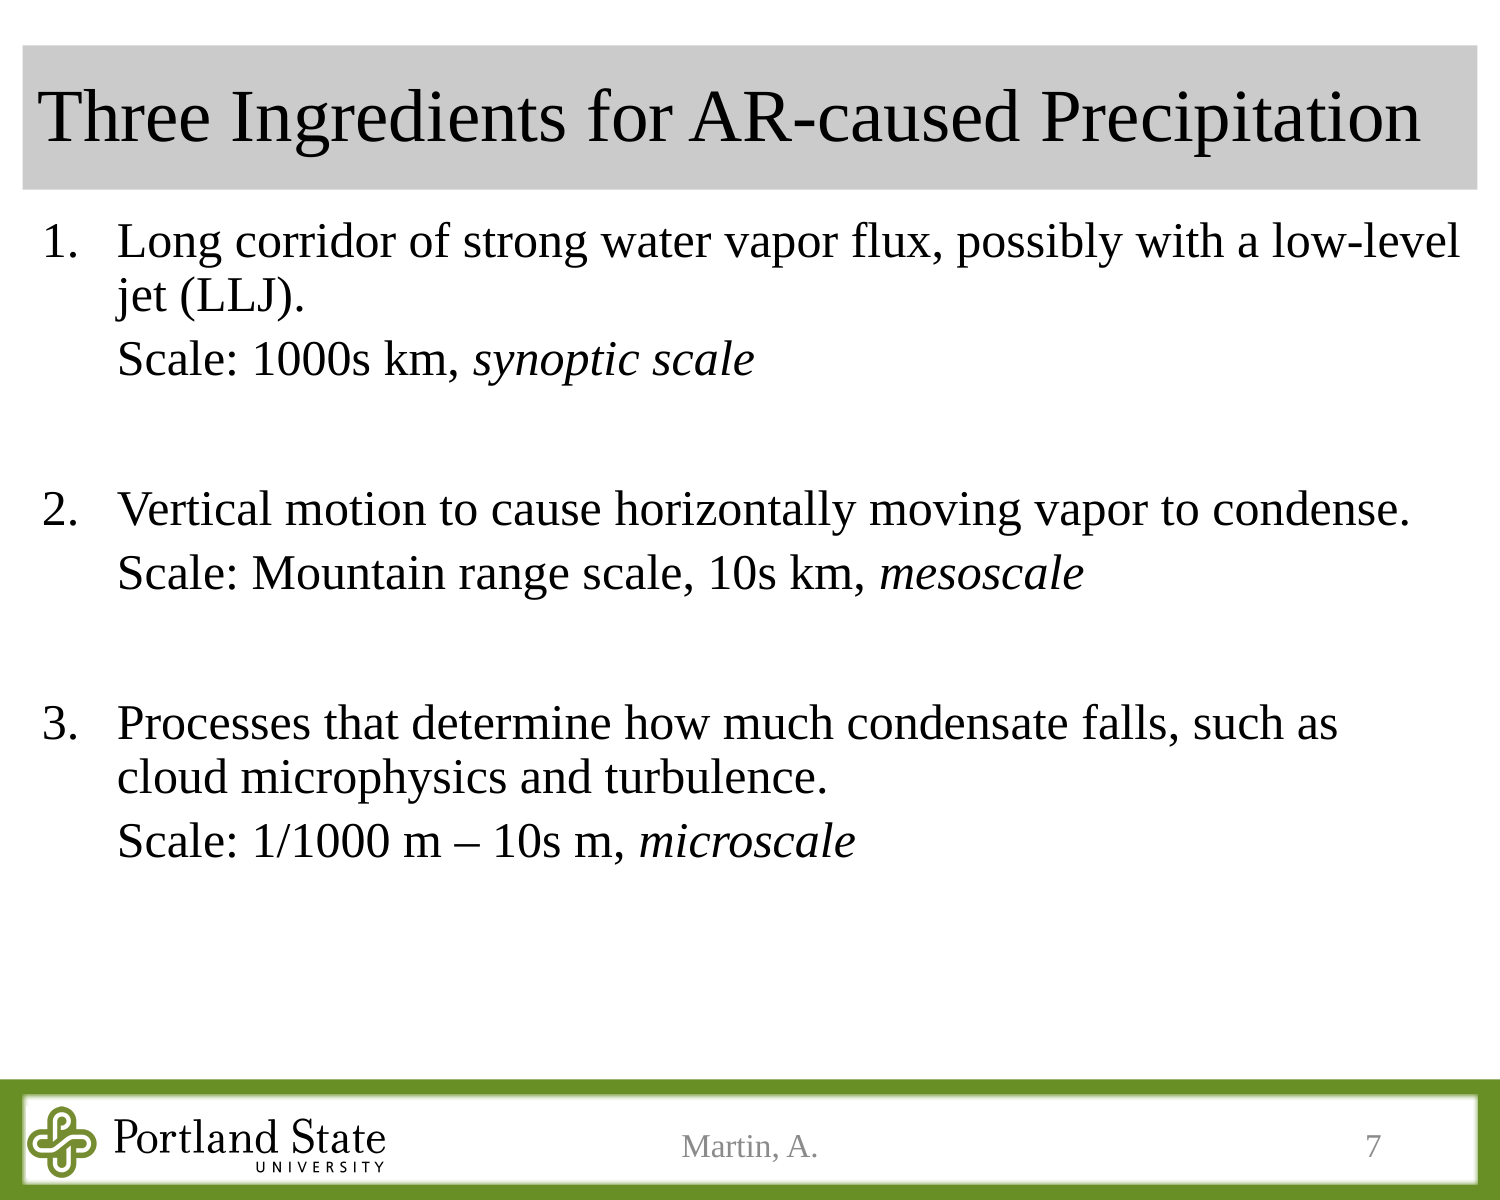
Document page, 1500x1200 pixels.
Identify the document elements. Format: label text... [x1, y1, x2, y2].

footer Martin, A. [496, 1112, 1004, 1177]
picture [26, 1106, 386, 1178]
list Long corridor of strong water vapor flux, possibly with a low-level jet (LLJ). Scale: 1000s km, synoptic scale Vertical motion to cause horizontally moving vapor to condense. Scale: Mountain range scale, 10s km, mesoscale Processes that determine how much condensate falls, such as cloud microphysics and turbulence. Scale: 1/1000 m – 10s m, microscale [26, 206, 1478, 1065]
slide_number 7 [1059, 1112, 1397, 1177]
title Three Ingredients for AR-caused Precipitation [22, 45, 1478, 190]
